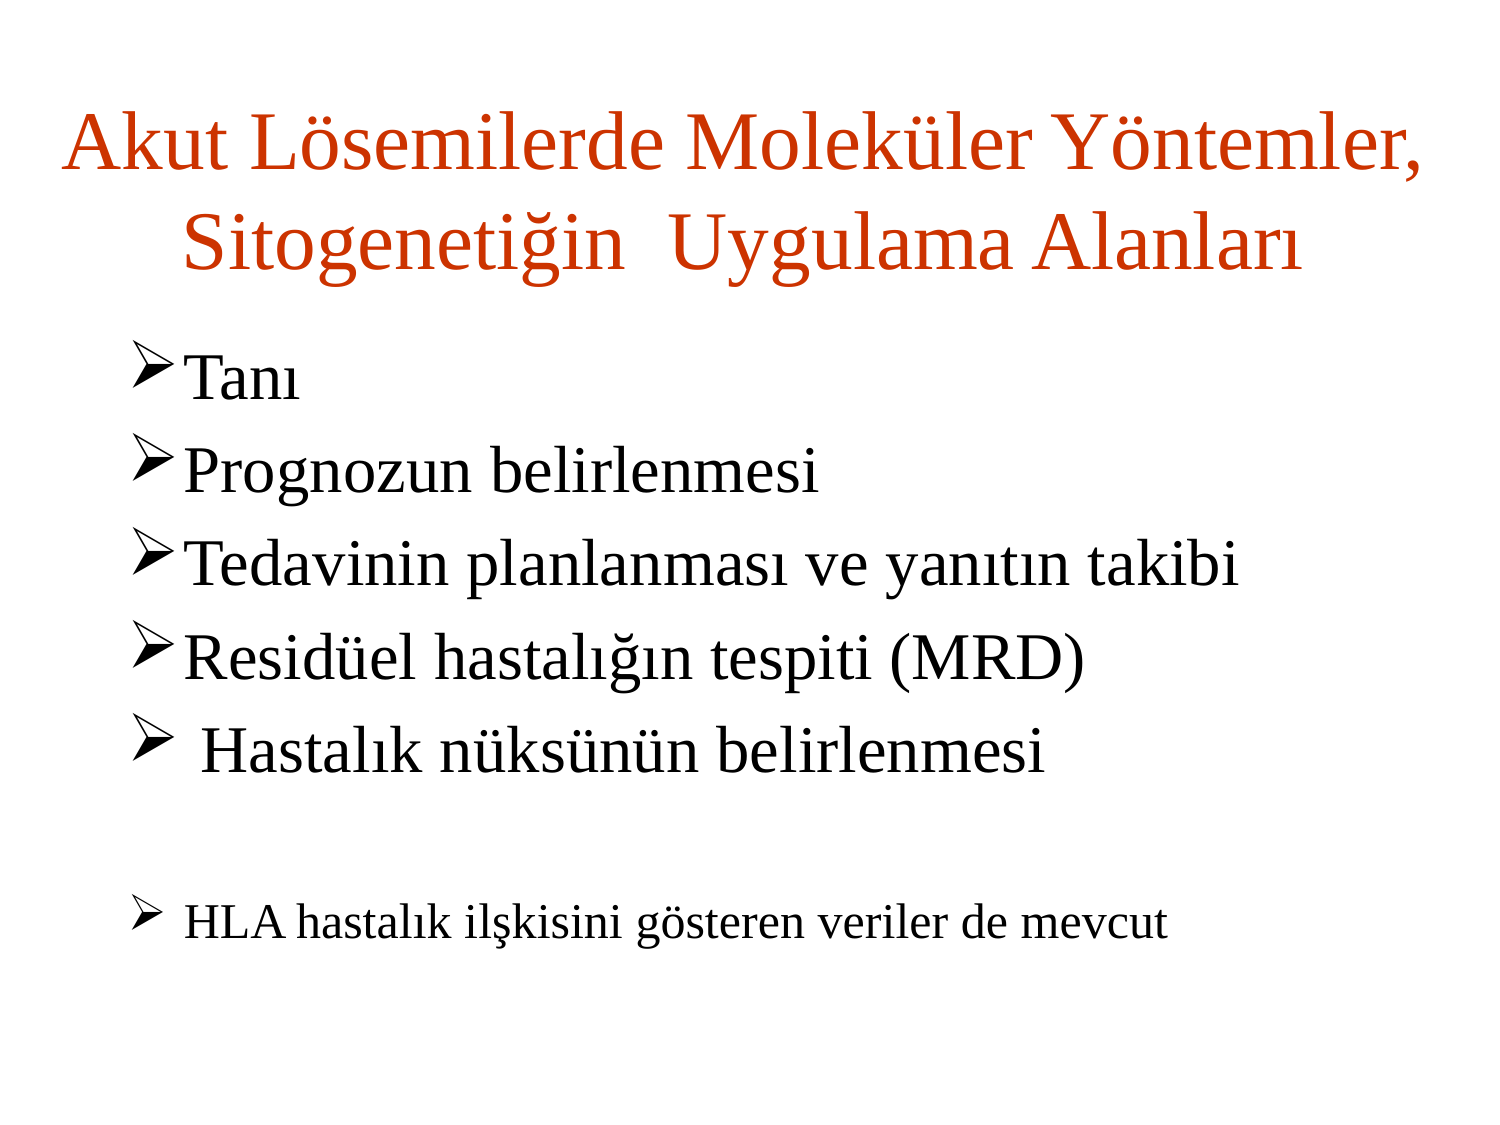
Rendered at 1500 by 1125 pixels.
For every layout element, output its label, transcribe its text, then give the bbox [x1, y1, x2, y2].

title Akut Lösemilerde Moleküler Yöntemler, Sitogenetiğin Uygulama Alanları [37, 87, 1451, 276]
list Tanı Prognozun belirlenmesi Tedavinin planlanması ve yanıtın takibi Residüel hastalığın tespiti (MRD) Hastalık nüksünün belirlenmesi HLA hastalık ilşkisini gösteren veriler de mevcut [112, 324, 1388, 1001]
